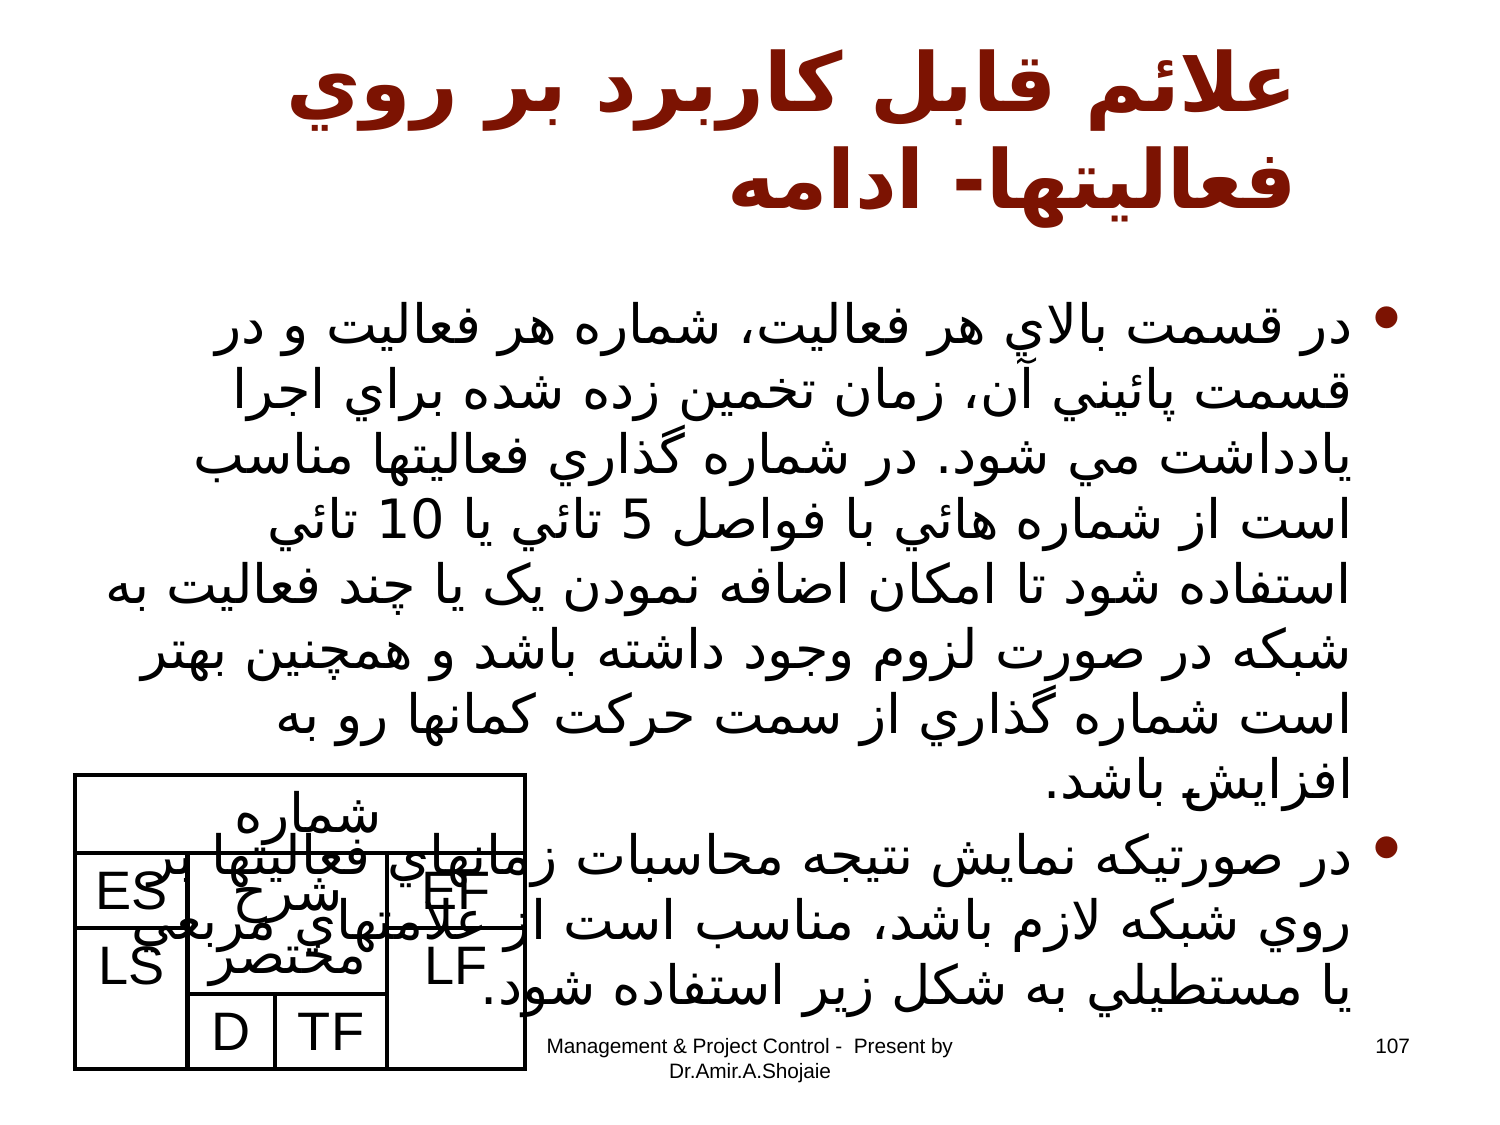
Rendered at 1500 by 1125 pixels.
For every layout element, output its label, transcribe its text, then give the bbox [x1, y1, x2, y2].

title علائم قابل کاربرد بر روي فعاليتها- ادامه [74, 19, 1313, 233]
footer Management & Project Control - Present by Dr.Amir.A.Shojaie [512, 1024, 988, 1101]
table_cell ES [77, 855, 185, 926]
table_cell LF [389, 930, 523, 1067]
table_cell LS [77, 930, 185, 1067]
table_cell TF [277, 996, 385, 1067]
table_cell D [190, 996, 273, 1067]
table_cell شرح مختصر [190, 855, 385, 992]
list در قسمت بالاي هر فعاليت، شماره هر فعاليت و در قسمت پائيني آن، زمان تخمين زده شده براي اجرا يادداشت مي شود. در شماره گذاري فعاليتها مناسب است از شماره هائي با فواصل 5 تائي يا 10 تائي استفاده شود تا امکان اضافه نمودن يک يا چند فعاليت به شبکه در صورت لزوم وجود داشته باشد و همچنين بهتر است شماره گذاري از سمت حرکت کمانها رو به افزايش باشد. در صورتيکه نمايش نتيجه محاسبات زمانهاي فعاليتها بر روي شبکه لازم باشد، مناسب است از علامتهاي مربعي يا مستطيلي به شکل زير استفاده شود. [74, 281, 1426, 1006]
table_cell EF [389, 855, 523, 926]
slide_number 107 [1074, 1024, 1426, 1101]
table_header شماره [77, 777, 523, 851]
